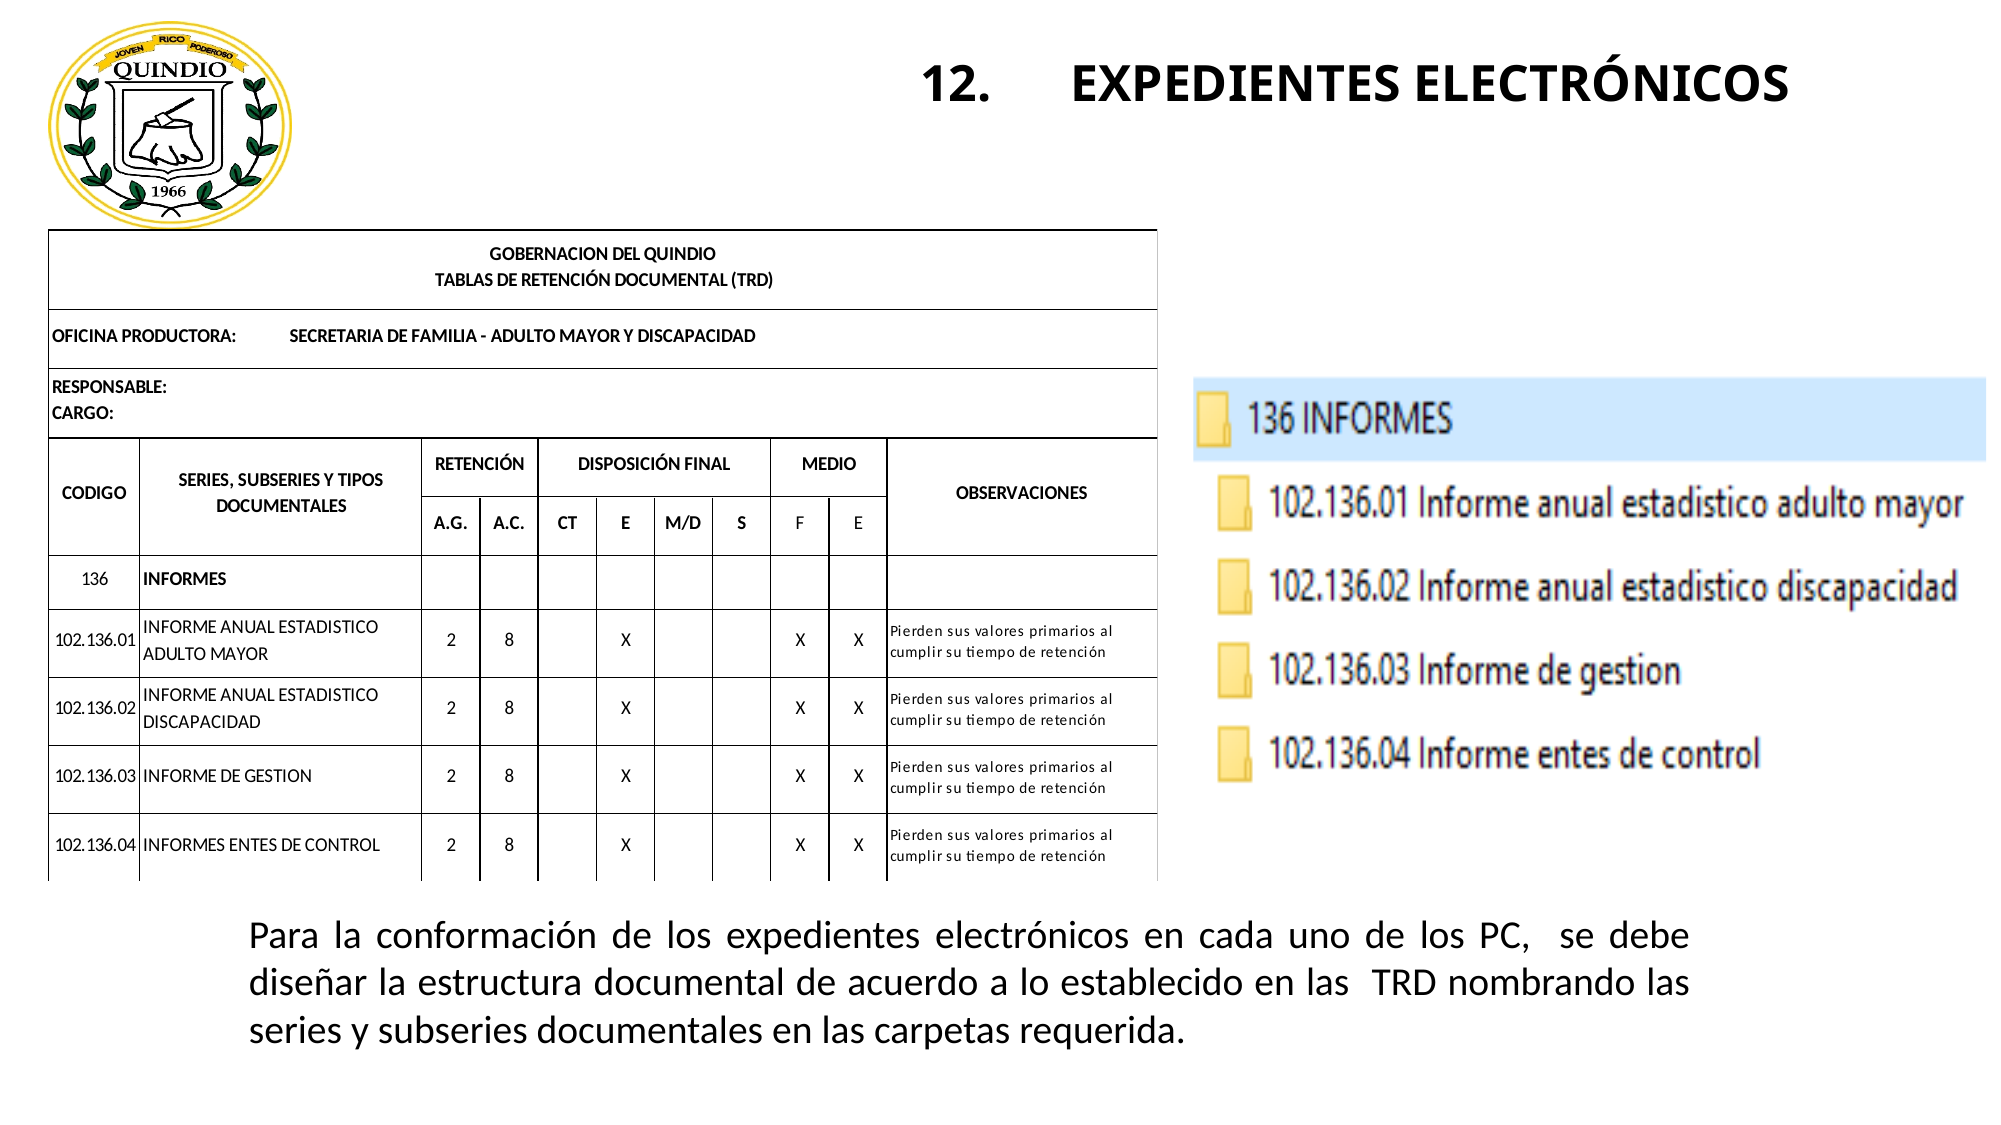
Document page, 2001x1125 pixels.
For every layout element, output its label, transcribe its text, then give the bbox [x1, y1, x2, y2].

text_box Para la conformación de los expedientes electrónicos en cada uno de los PC, se debe diseñar la estructura documental de acuerdo a lo establecido en las TRD nombrando las series y subseries documentales en las carpetas requerida. [234, 901, 1708, 1106]
picture [48, 21, 1159, 883]
title 12. EXPEDIENTES ELECTRÓNICOS [755, 16, 1940, 155]
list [1193, 373, 1987, 808]
